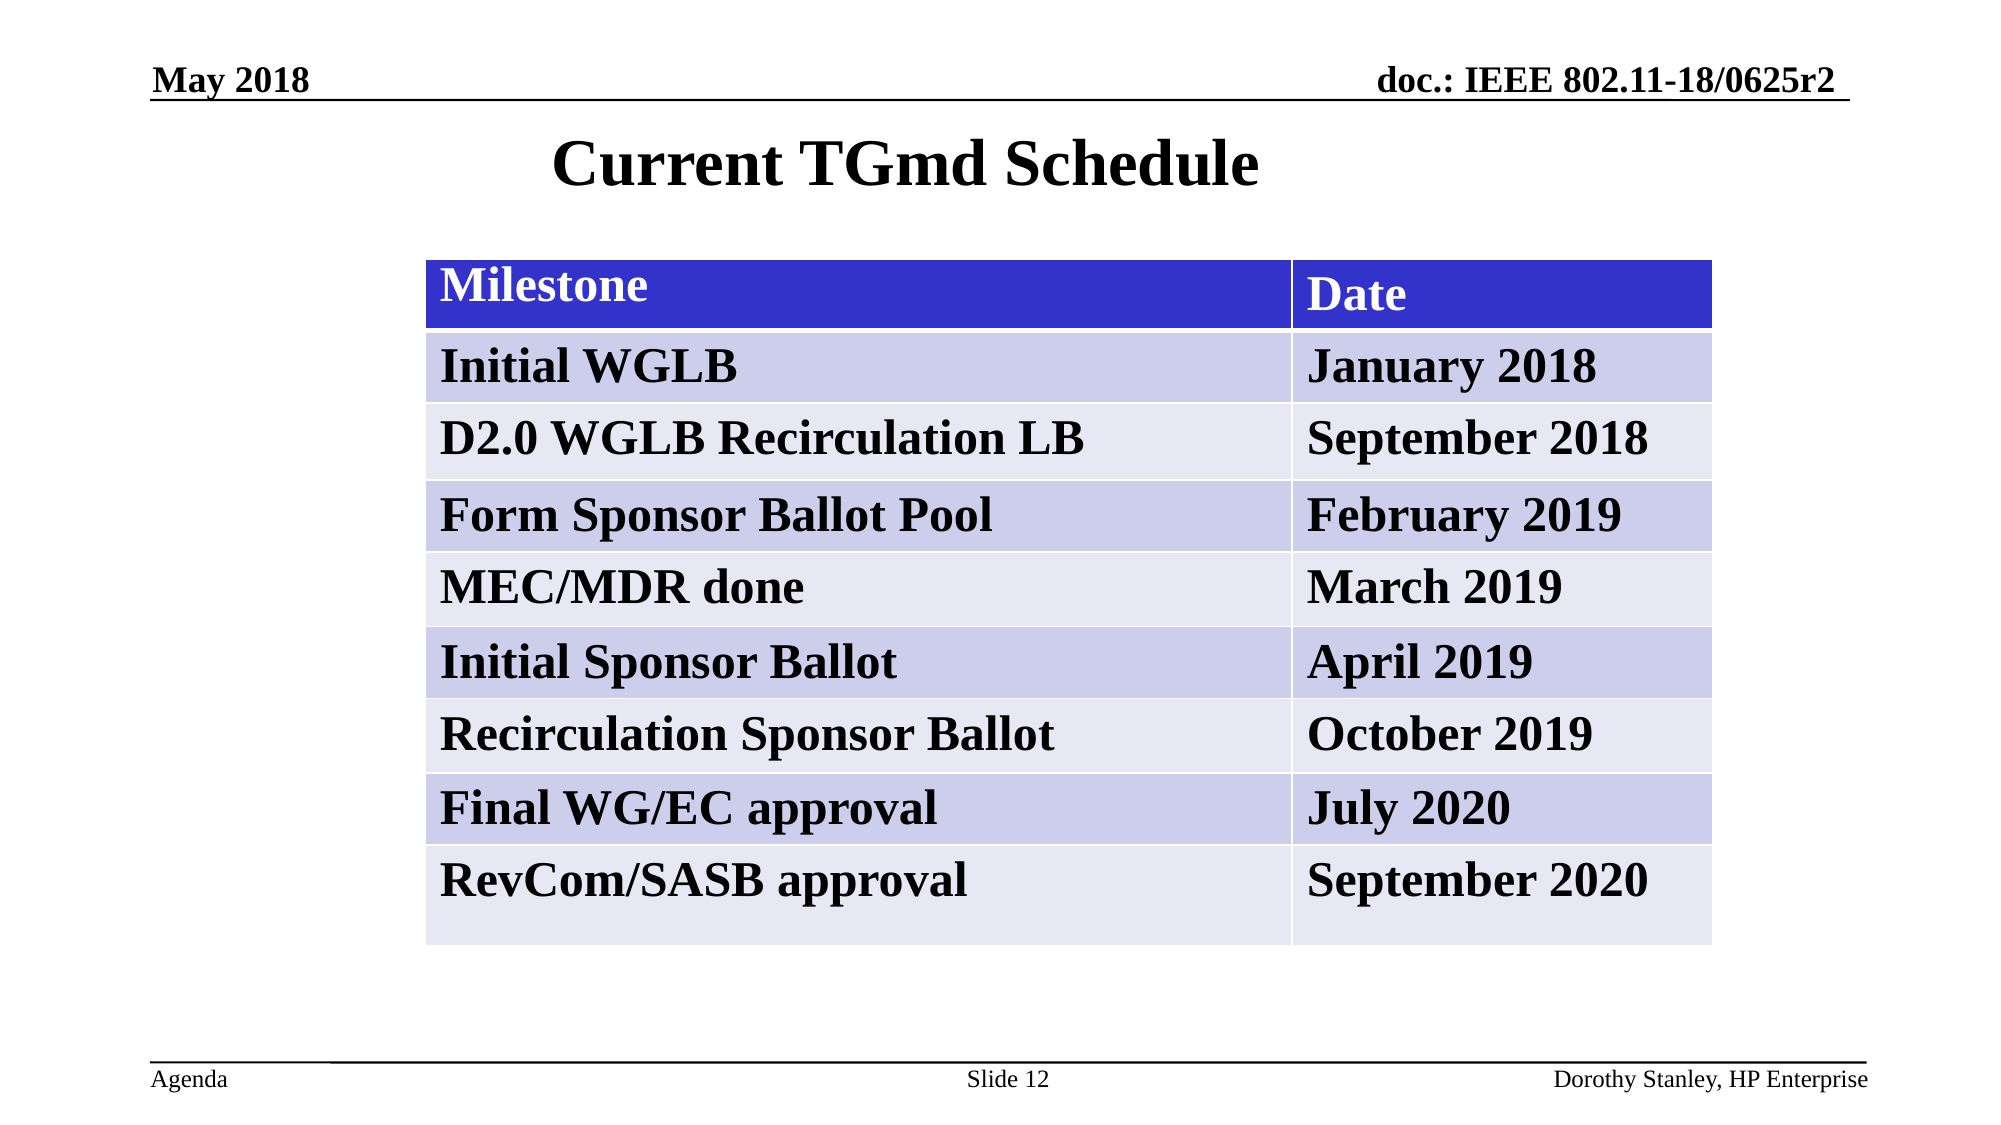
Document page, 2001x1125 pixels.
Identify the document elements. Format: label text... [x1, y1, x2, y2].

table_cell D2.0 WGLB Recirculation LB [426, 404, 1291, 479]
table_cell September 2020 [1293, 846, 1712, 945]
table_cell Initial WGLB [426, 333, 1291, 402]
table_cell March 2019 [1293, 553, 1712, 626]
table_cell Final WG/EC approval [426, 774, 1291, 844]
table_cell February 2019 [1293, 481, 1712, 551]
table_header Date [1293, 260, 1712, 328]
table_cell RevCom/SASB approval [426, 846, 1291, 945]
table_cell Initial Sponsor Ballot [426, 627, 1291, 698]
slide_number Slide 12 [966, 1062, 1051, 1093]
title Current TGmd Schedule [187, 71, 1625, 247]
table_cell MEC/MDR done [426, 553, 1291, 626]
table_cell April 2019 [1293, 627, 1712, 698]
table_cell January 2018 [1293, 333, 1712, 402]
footer Dorothy Stanley, HP Enterprise [1549, 1062, 1869, 1093]
table_cell Form Sponsor Ballot Pool [426, 481, 1291, 551]
table_cell September 2018 [1293, 404, 1712, 479]
table_cell October 2019 [1293, 699, 1712, 772]
table_cell Recirculation Sponsor Ballot [426, 699, 1291, 772]
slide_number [152, 54, 567, 100]
table_cell July 2020 [1293, 774, 1712, 844]
table_header Milestone [426, 260, 1291, 328]
